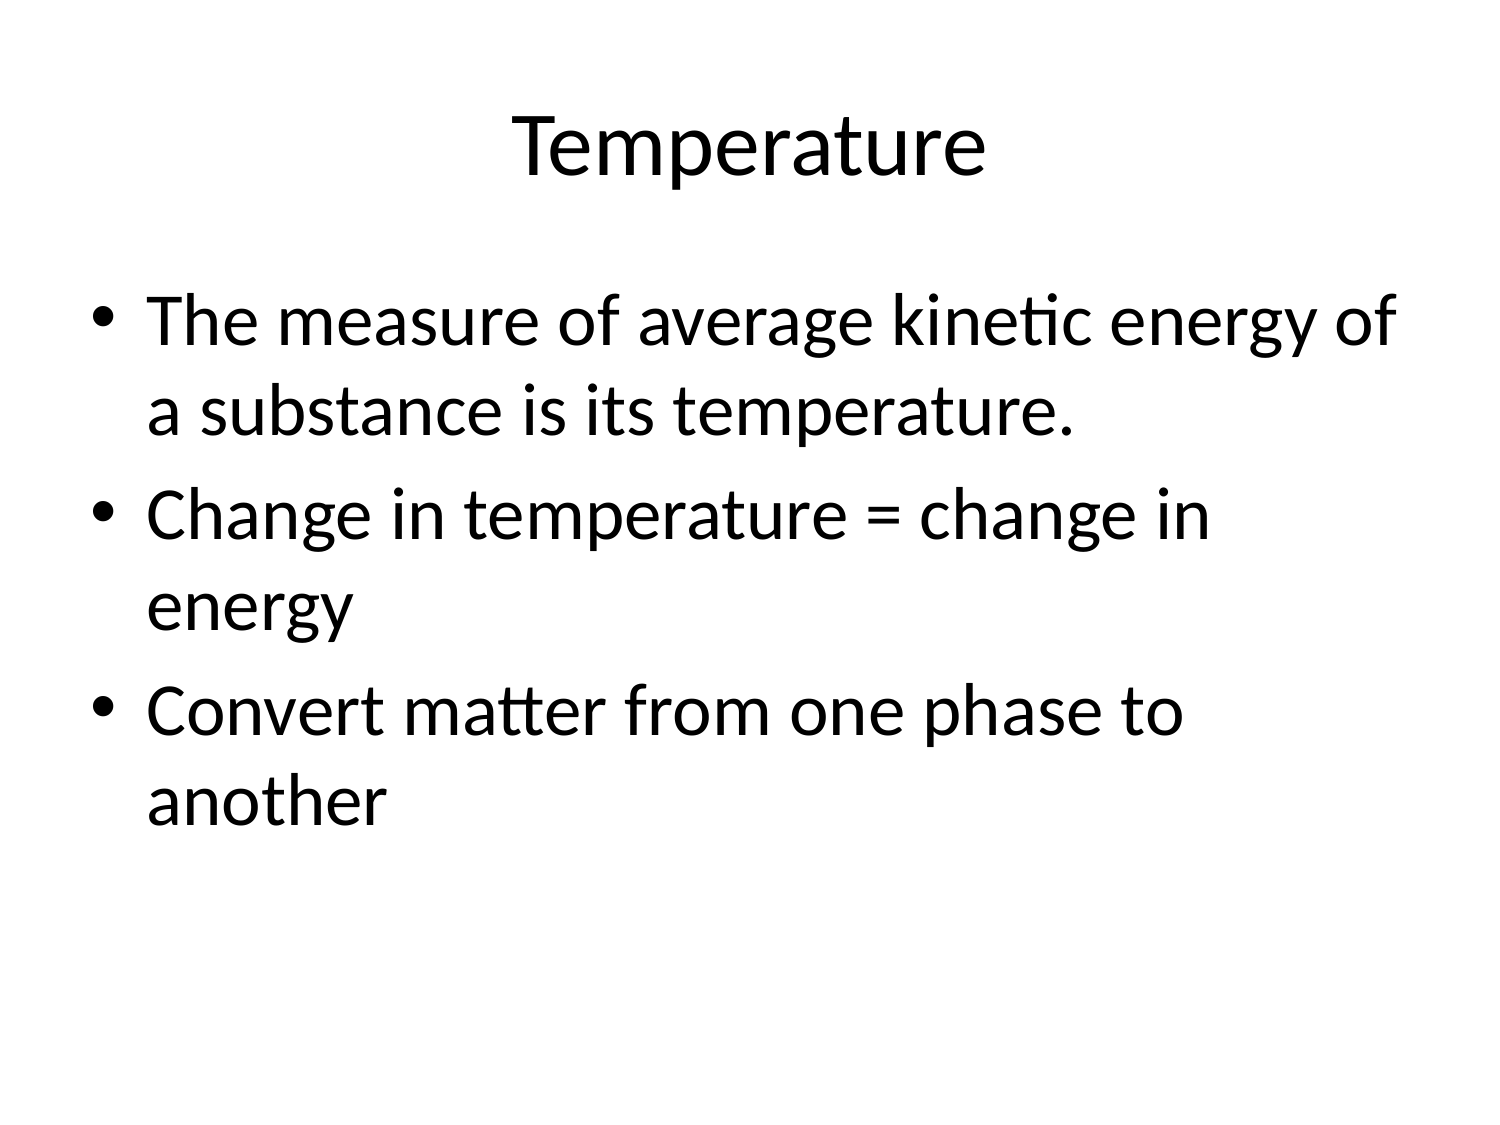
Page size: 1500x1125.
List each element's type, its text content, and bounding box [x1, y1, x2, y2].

title Temperature [75, 45, 1425, 233]
list The measure of average kinetic energy of a substance is its temperature. Change in temperature = change in energy Convert matter from one phase to another [75, 262, 1425, 1005]
